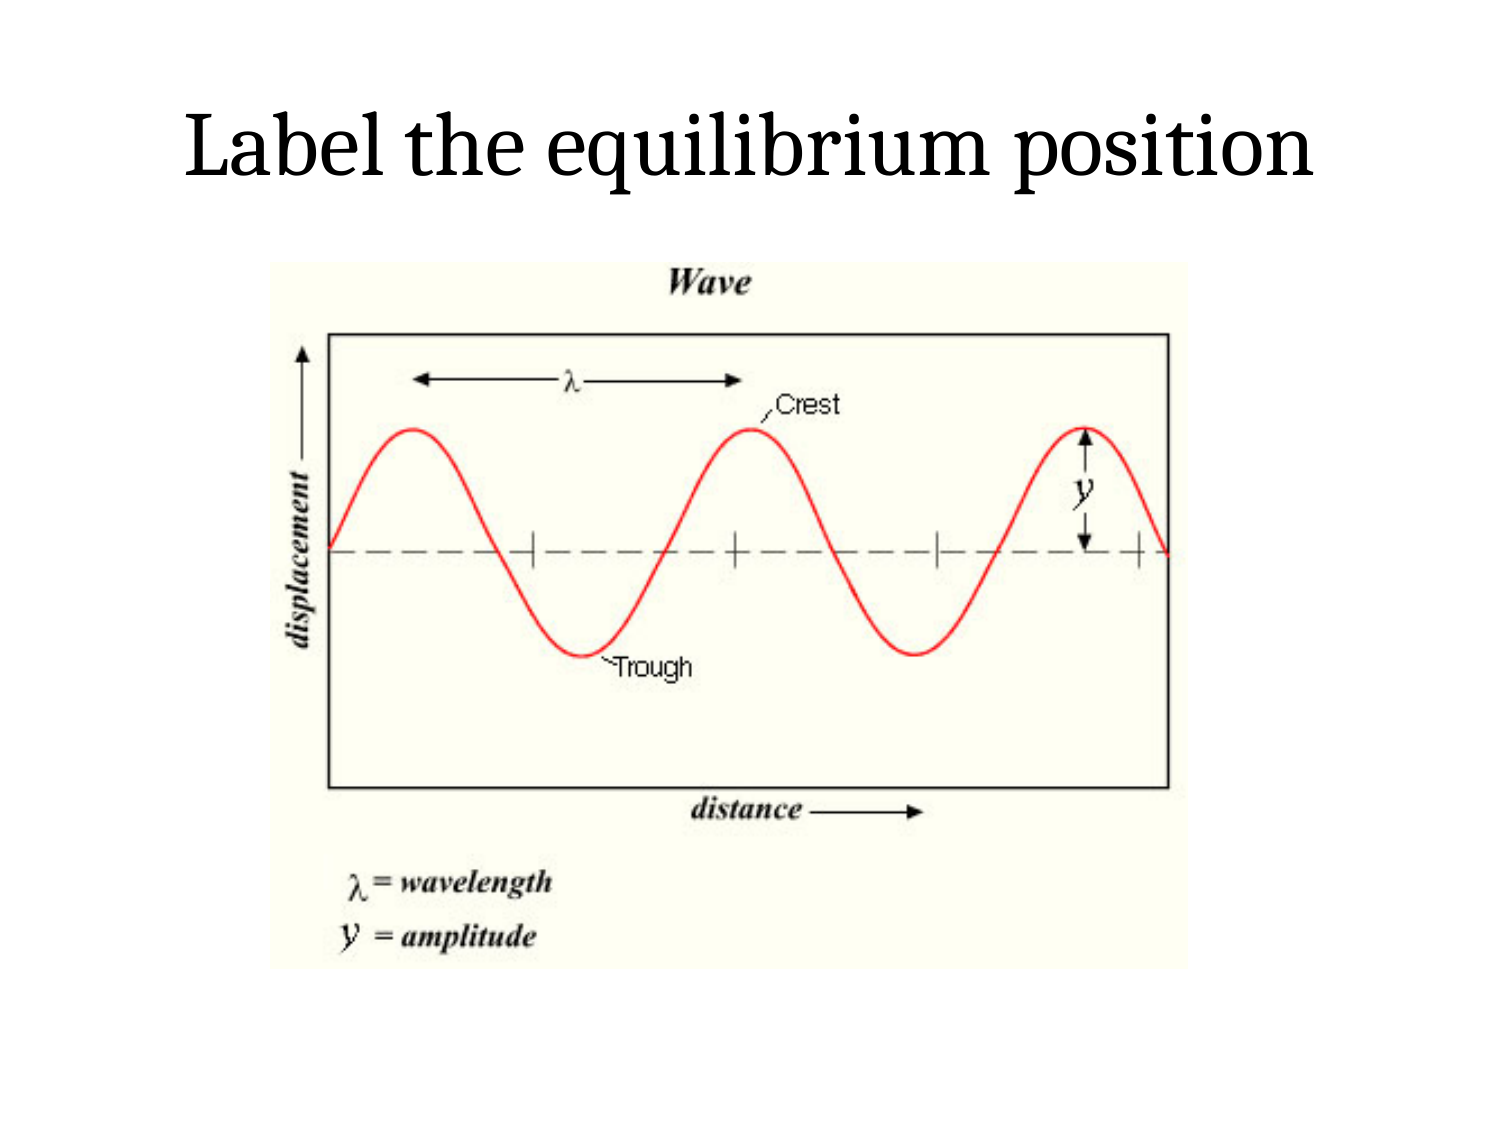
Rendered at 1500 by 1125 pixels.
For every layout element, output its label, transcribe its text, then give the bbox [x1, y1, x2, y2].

title Label the equilibrium position [75, 45, 1425, 233]
picture [269, 262, 1188, 969]
